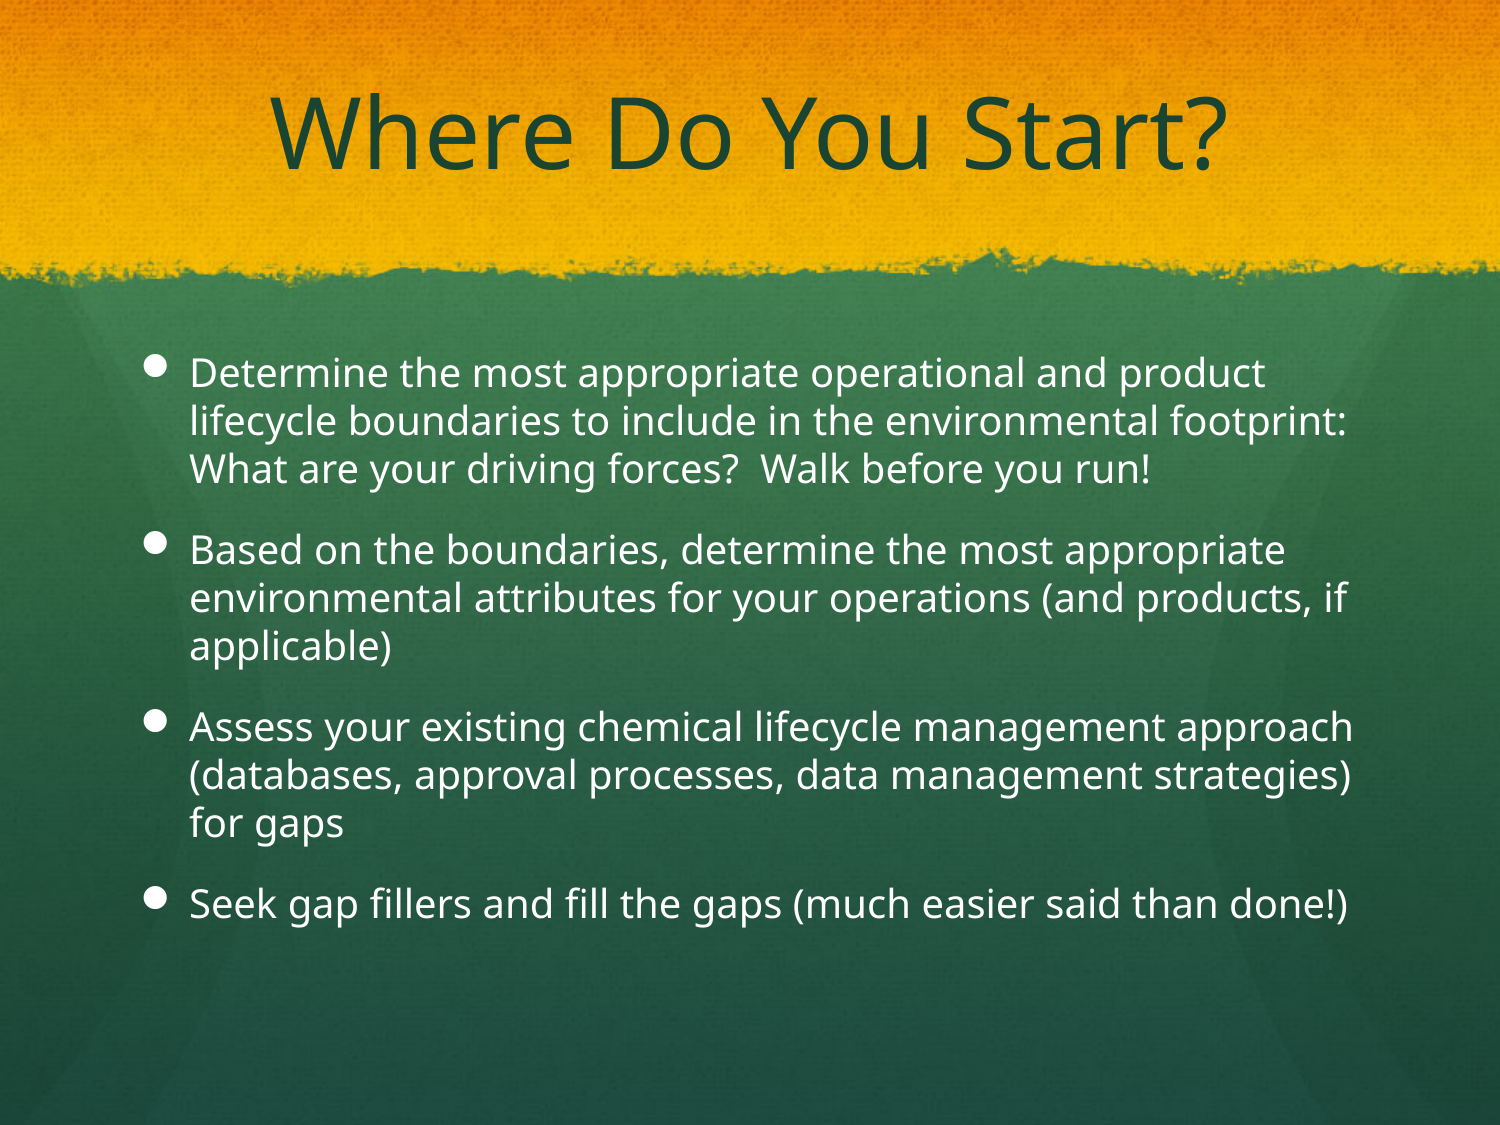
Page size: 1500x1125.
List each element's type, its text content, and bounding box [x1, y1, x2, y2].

title Where Do You Start? [125, 13, 1375, 246]
picture [0, 0, 1500, 1125]
list Determine the most appropriate operational and product lifecycle boundaries to include in the environmental footprint: What are your driving forces? Walk before you run! Based on the boundaries, determine the most appropriate environmental attributes for your operations (and products, if applicable) Assess your existing chemical lifecycle management approach (databases, approval processes, data management strategies) for gaps Seek gap fillers and fill the gaps (much easier said than done!) [125, 339, 1375, 1026]
